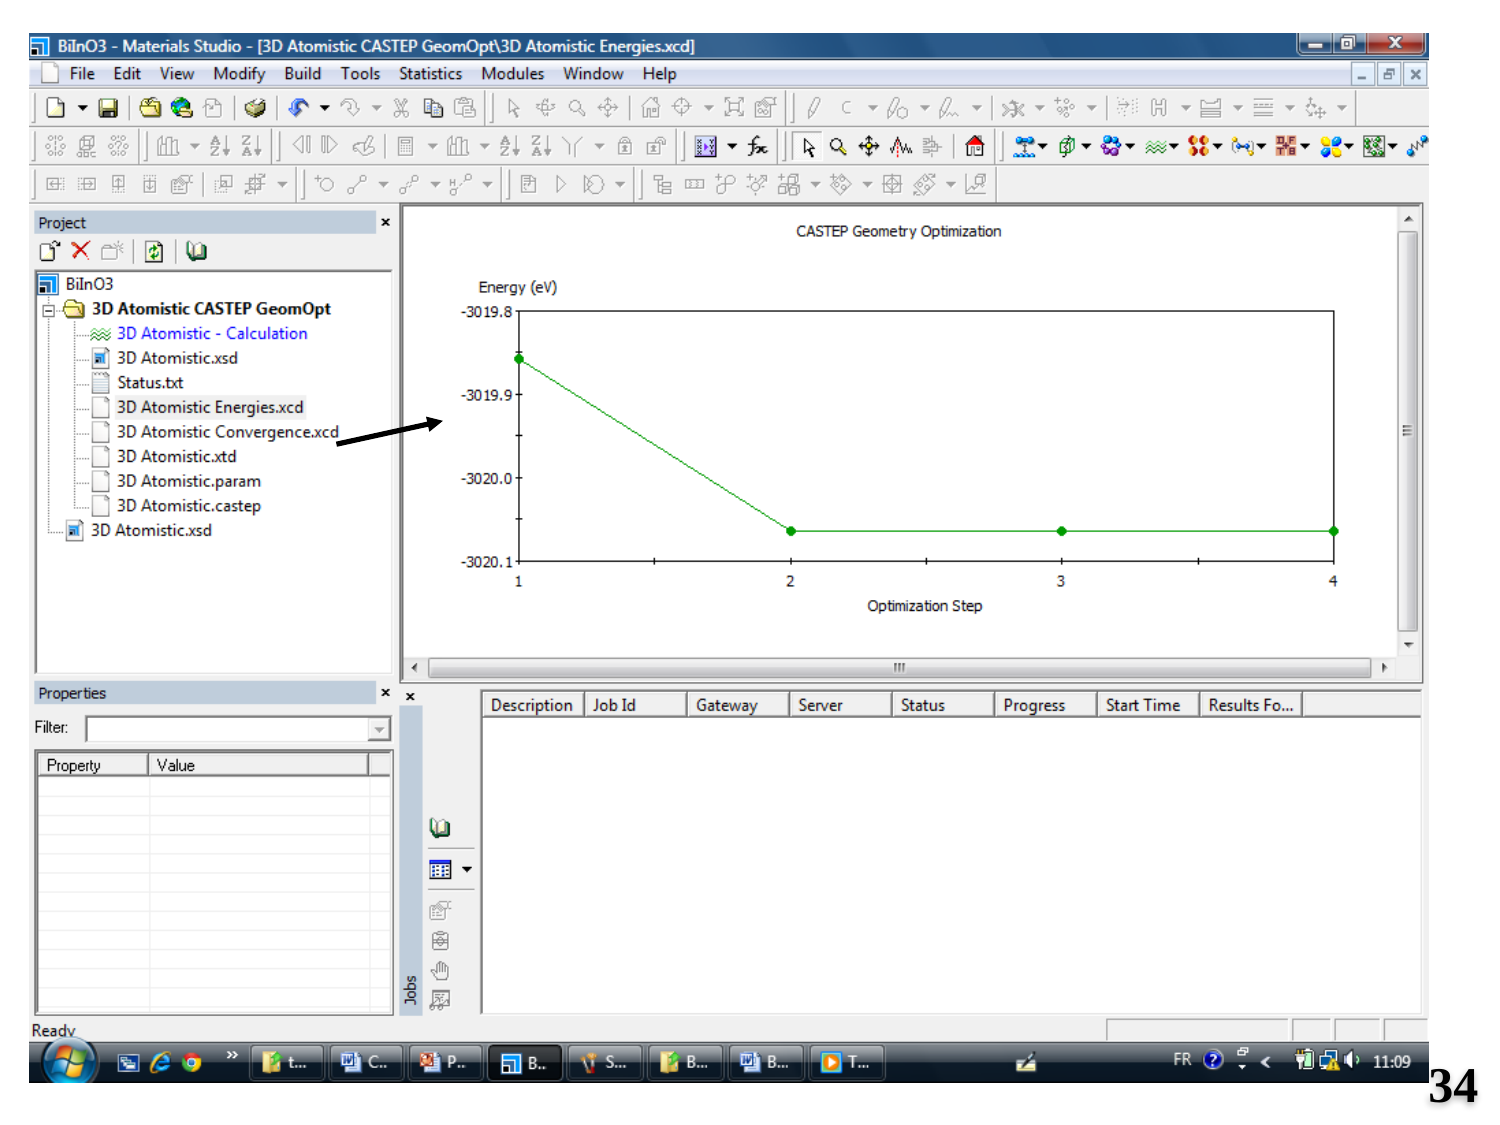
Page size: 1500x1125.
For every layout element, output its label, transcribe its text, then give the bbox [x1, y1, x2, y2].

text_box 34 [1365, 1029, 1500, 1125]
picture [29, 32, 1429, 1083]
